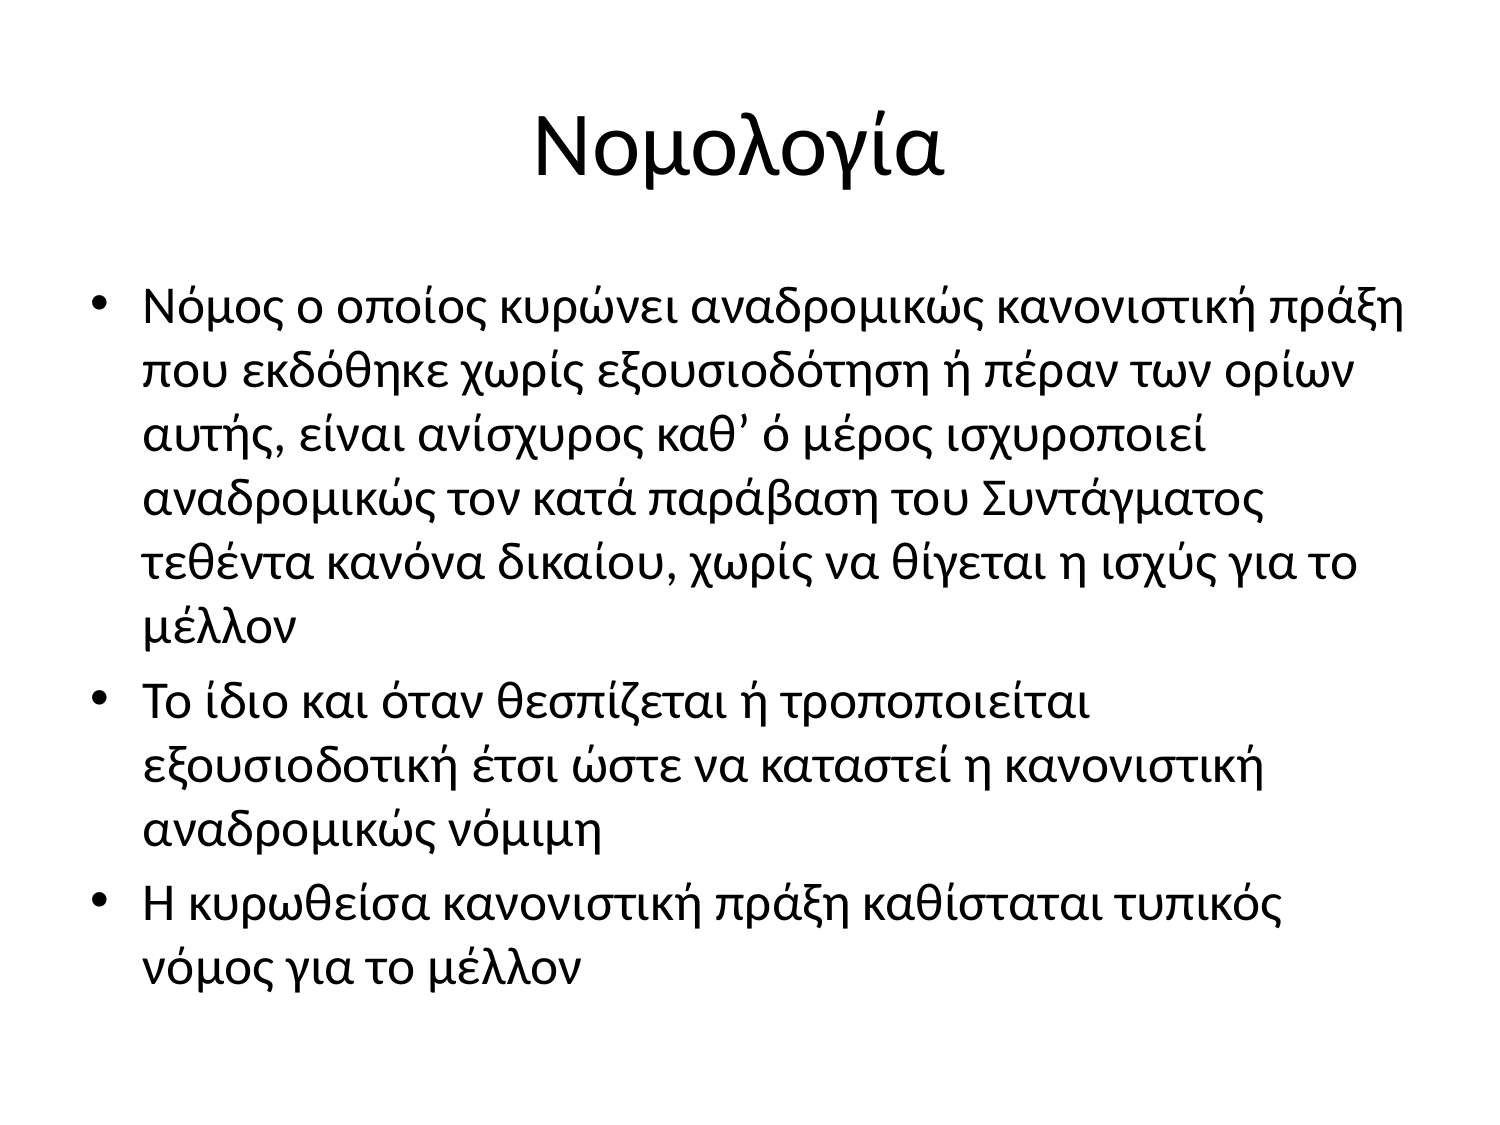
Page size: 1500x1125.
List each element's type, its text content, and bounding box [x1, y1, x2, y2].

title Νομολογία [75, 45, 1425, 233]
list Νόμος ο οποίος κυρώνει αναδρομικώς κανονιστική πράξη που εκδόθηκε χωρίς εξουσιοδότηση ή πέραν των ορίων αυτής, είναι ανίσχυρος καθ’ ό μέρος ισχυροποιεί αναδρομικώς τον κατά παράβαση του Συντάγματος τεθέντα κανόνα δικαίου, χωρίς να θίγεται η ισχύς για το μέλλον Το ίδιο και όταν θεσπίζεται ή τροποποιείται εξουσιοδοτική έτσι ώστε να καταστεί η κανονιστική αναδρομικώς νόμιμη Η κυρωθείσα κανονιστική πράξη καθίσταται τυπικός νόμος για το μέλλον [75, 262, 1425, 1005]
